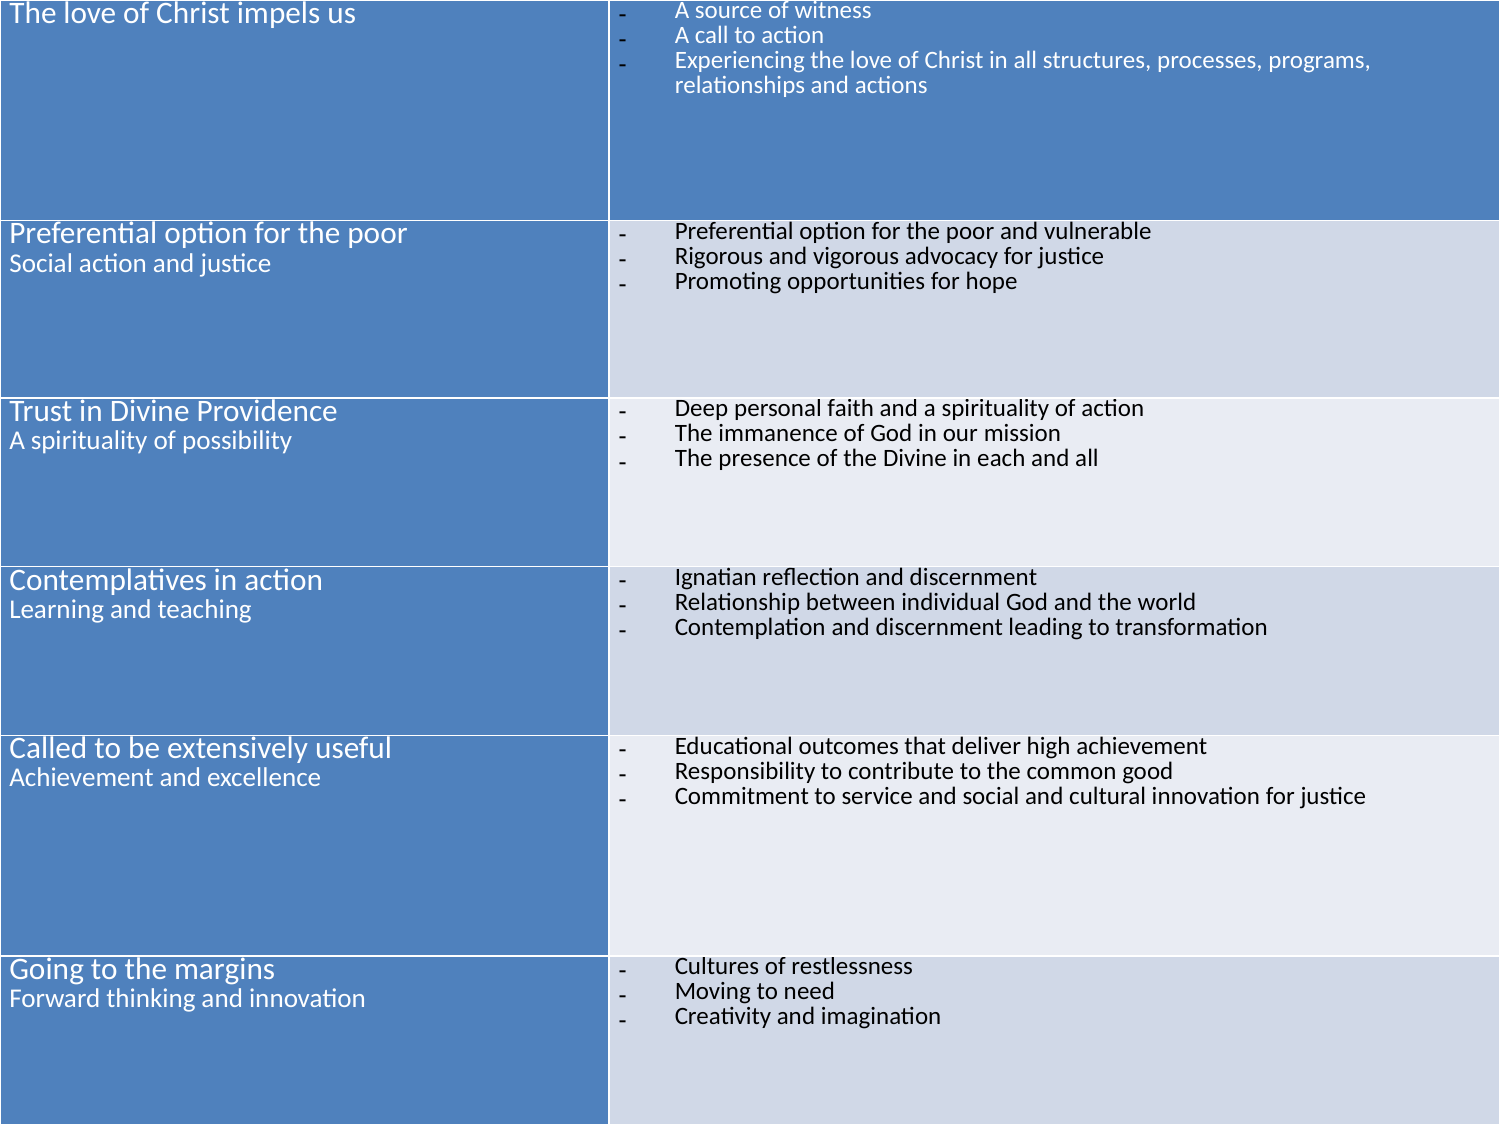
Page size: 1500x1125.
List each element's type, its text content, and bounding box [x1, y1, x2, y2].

table_cell Ignatian reflection and discernment Relationship between individual God and the world Contemplation and discernment leading to transformation [610, 567, 1499, 735]
table_header A source of witness A call to action Experiencing the love of Christ in all structures, processes, programs, relationships and actions [610, 1, 1499, 220]
table_header The love of Christ impels us [1, 1, 608, 220]
table_cell Preferential option for the poor Social action and justice [1, 221, 608, 397]
table_cell Trust in Divine Providence A spirituality of possibility [1, 399, 608, 566]
picture [0, 855, 1500, 1125]
table_cell Called to be extensively useful Achievement and excellence [1, 736, 608, 853]
table_cell Preferential option for the poor and vulnerable Rigorous and vigorous advocacy for justice Promoting opportunities for hope [610, 221, 1499, 397]
table_cell Educational outcomes that deliver high achievement Responsibility to contribute to the common good Commitment to service and social and cultural innovation for justice [610, 736, 1499, 854]
table_cell Deep personal faith and a spirituality of action The immanence of God in our mission The presence of the Divine in each and all [610, 399, 1499, 566]
table_cell Contemplatives in action Learning and teaching [1, 567, 608, 735]
